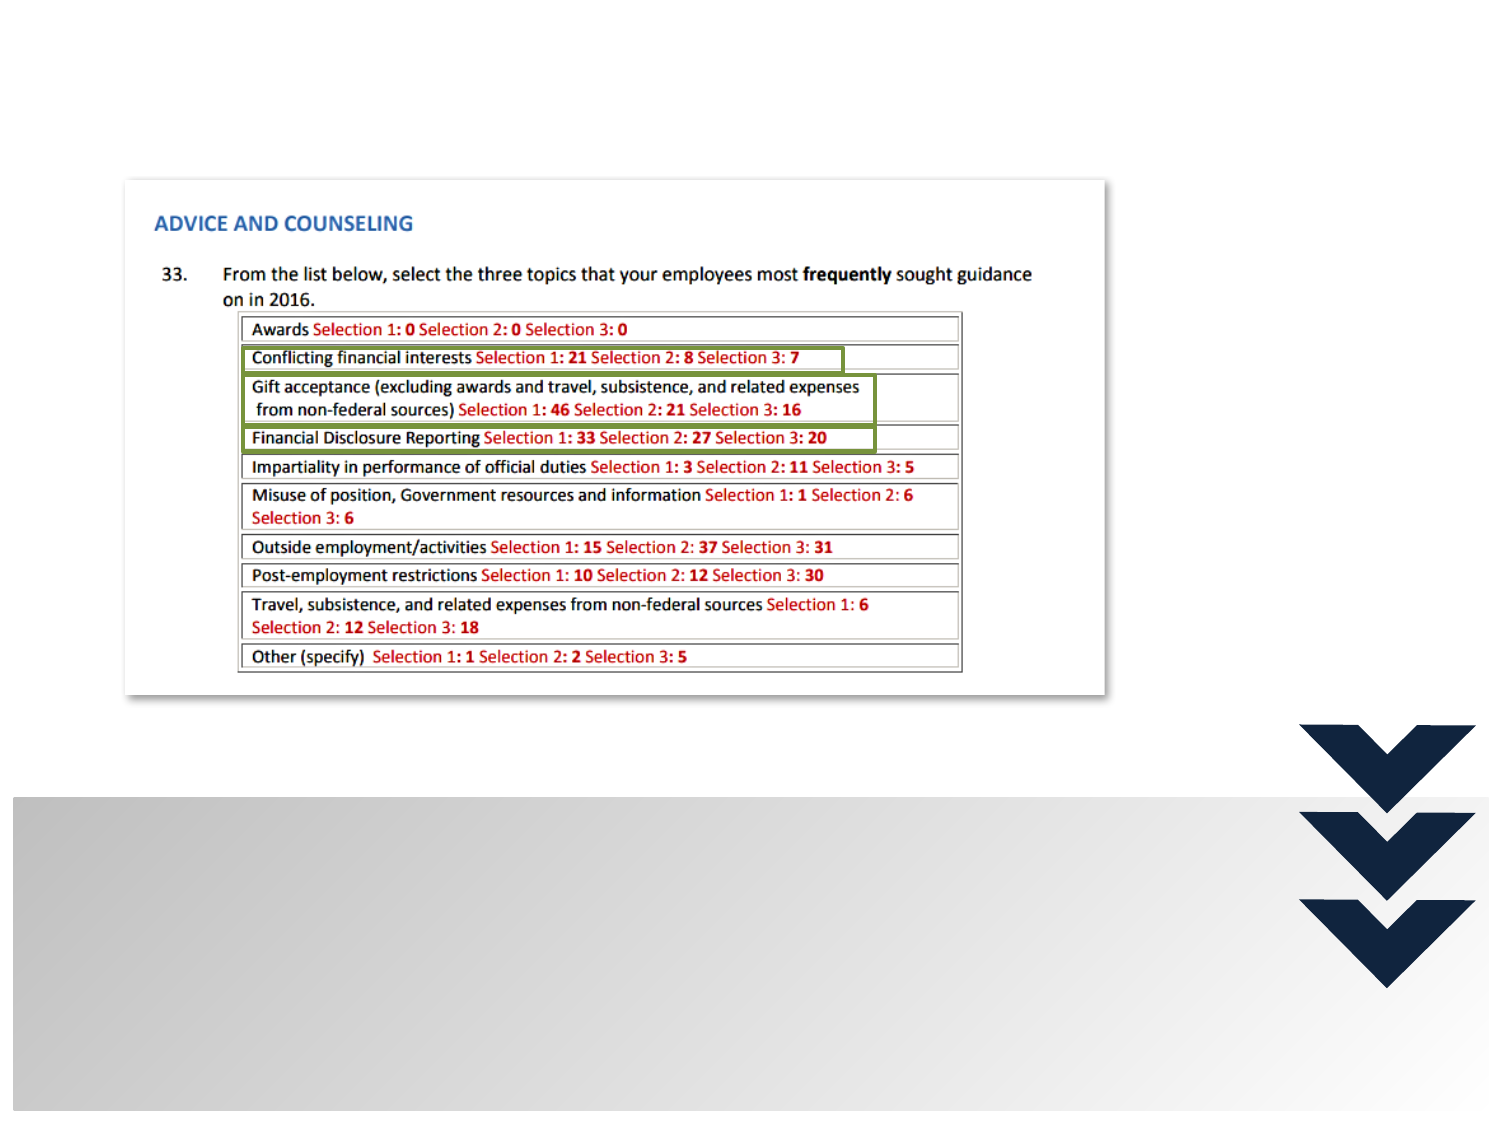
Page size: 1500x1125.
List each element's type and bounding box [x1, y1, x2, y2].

text_box [11, 796, 1491, 1112]
text_box [1324, 662, 1451, 963]
picture [124, 179, 1106, 696]
